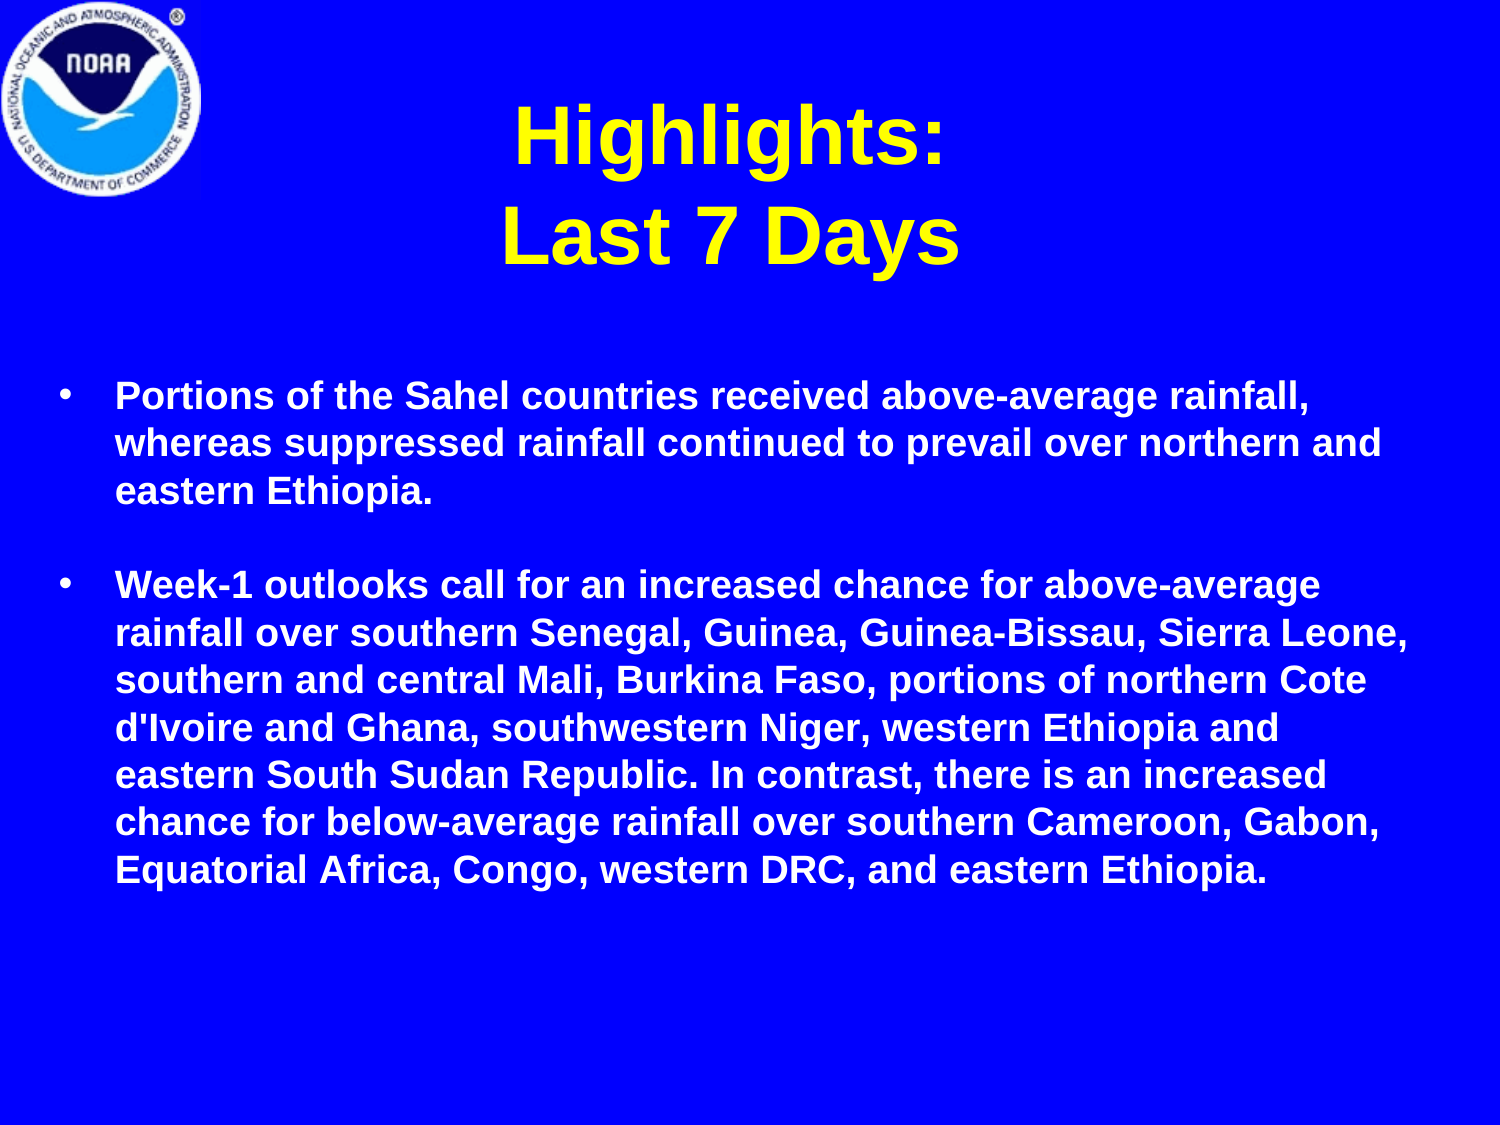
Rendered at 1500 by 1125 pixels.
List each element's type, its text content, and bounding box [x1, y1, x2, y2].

title Highlights: Last 7 Days [137, 87, 1325, 275]
picture [0, 0, 200, 200]
text_box Portions of the Sahel countries received above-average rainfall, whereas suppressed rainfall continued to prevail over northern and eastern Ethiopia. Week-1 outlooks call for an increased chance for above-average rainfall over southern Senegal, Guinea, Guinea-Bissau, Sierra Leone, southern and central Mali, Burkina Faso, portions of northern Cote d'Ivoire and Ghana, southwestern Niger, western Ethiopia and eastern South Sudan Republic. In contrast, there is an increased chance for below-average rainfall over southern Cameroon, Gabon, Equatorial Africa, Congo, western DRC, and eastern Ethiopia. [43, 362, 1432, 1088]
